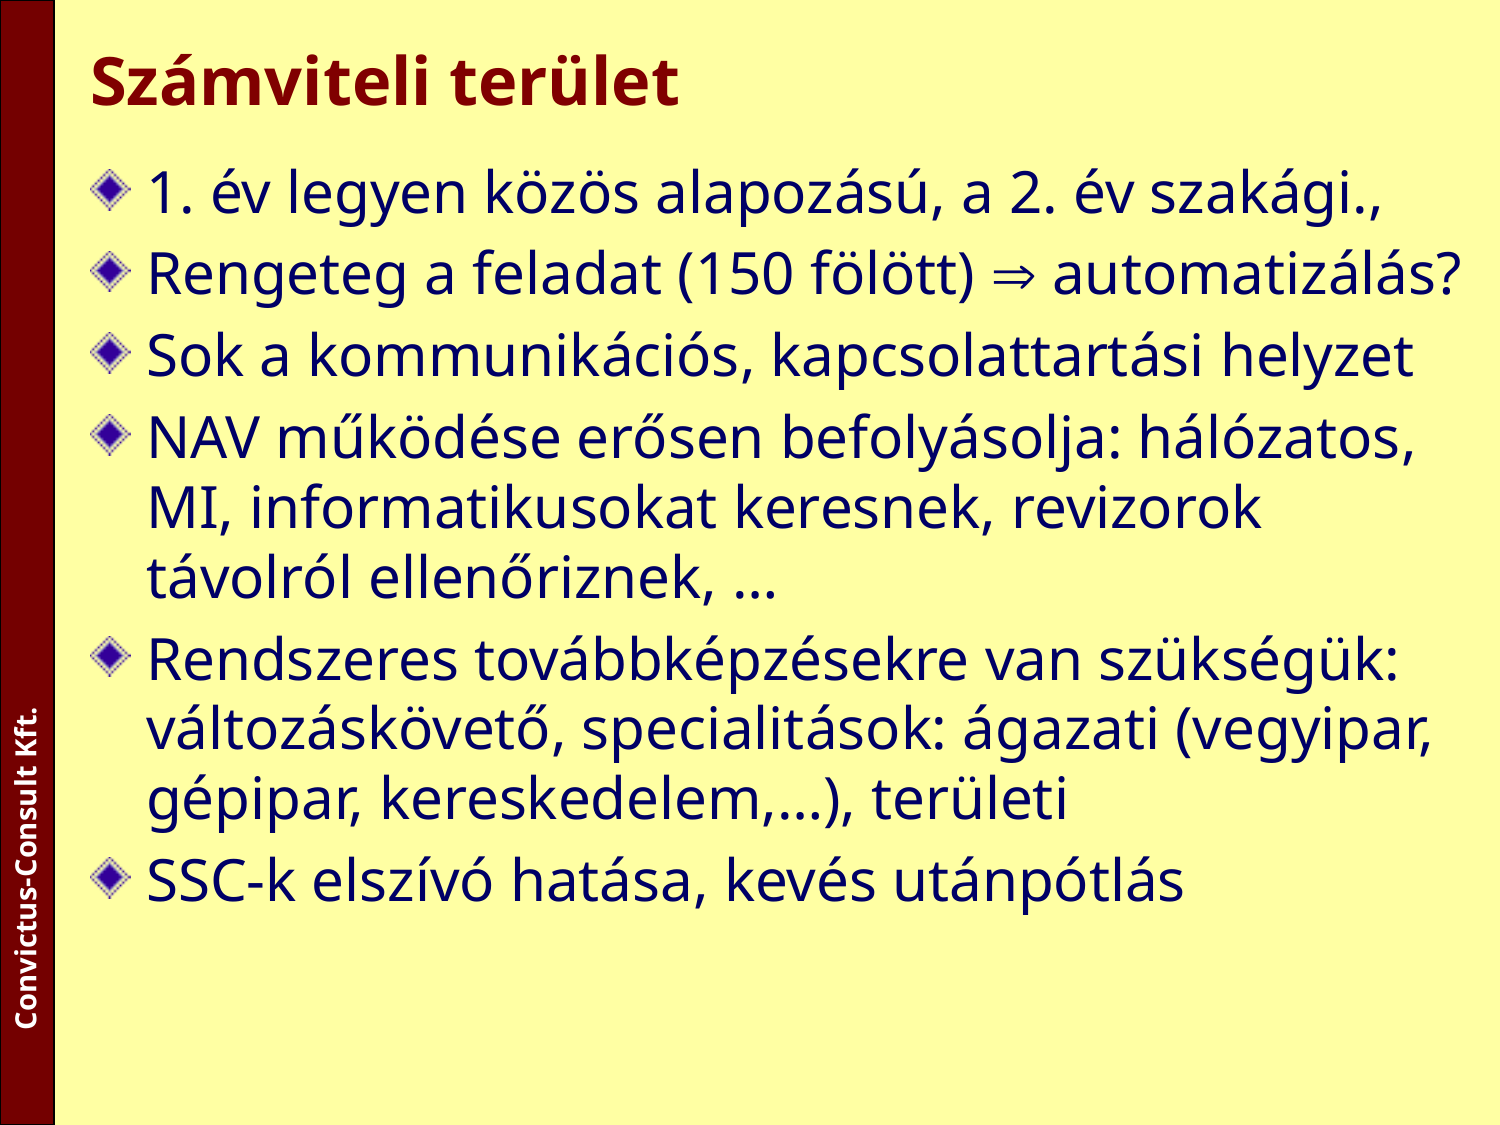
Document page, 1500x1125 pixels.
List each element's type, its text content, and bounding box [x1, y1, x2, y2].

list 1. év legyen közös alapozású, a 2. év szakági., Rengeteg a feladat (150 fölött)  automatizálás? Sok a kommunikációs, kapcsolattartási helyzet NAV működése erősen befolyásolja: hálózatos, MI, informatikusokat keresnek, revizorok távolról ellenőriznek, … Rendszeres továbbképzésekre van szükségük: változáskövető, specialitások: ágazati (vegyipar, gépipar, kereskedelem,…), területi SSC-k elszívó hatása, kevés utánpótlás [74, 147, 1478, 1052]
picture [90, 169, 131, 211]
picture [90, 414, 131, 456]
picture [90, 332, 131, 374]
picture [90, 857, 131, 899]
picture [90, 636, 131, 677]
title Számviteli terület [74, 44, 1092, 114]
picture [90, 251, 131, 292]
